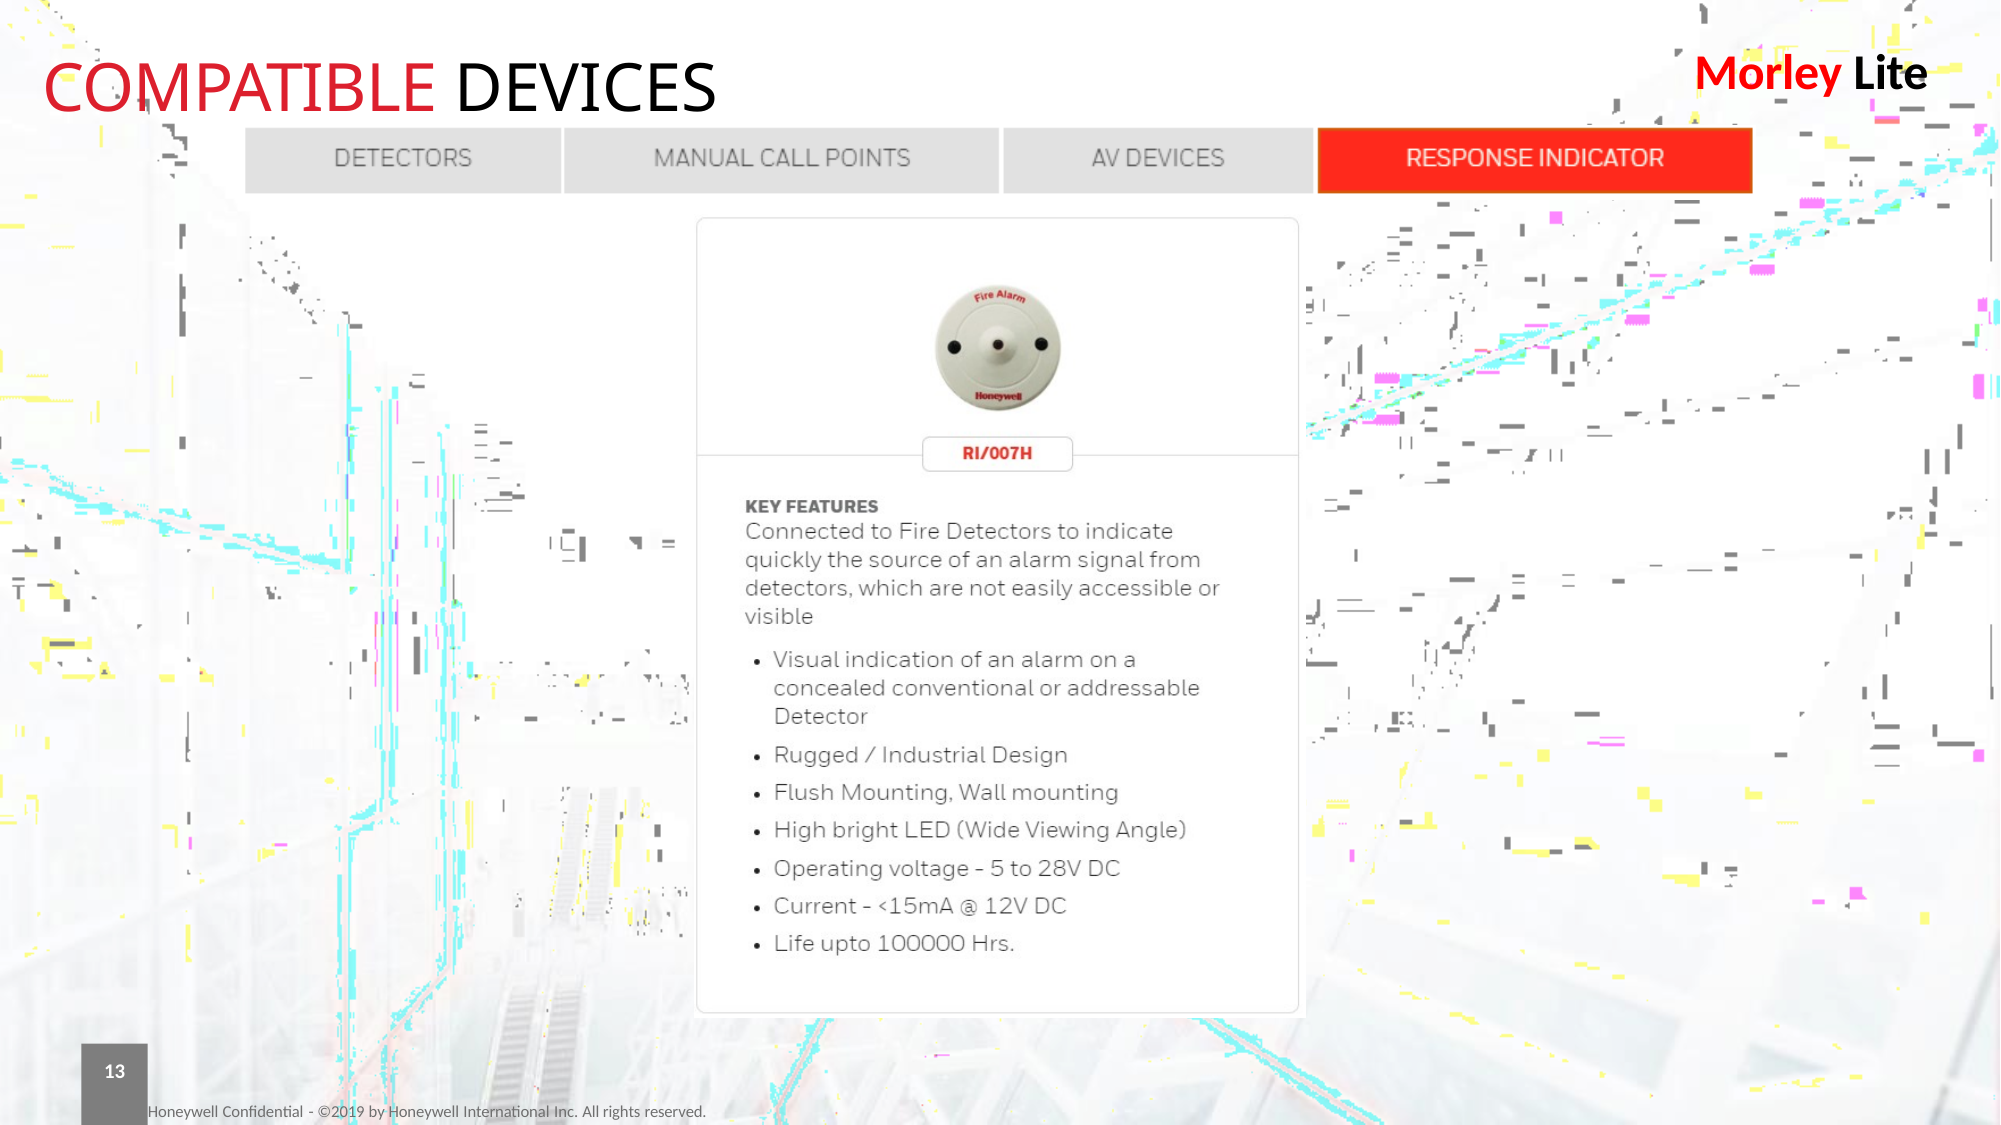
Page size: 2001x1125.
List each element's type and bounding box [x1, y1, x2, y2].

text_box [244, 125, 1756, 1019]
text_box [0, 0, 2000, 1125]
